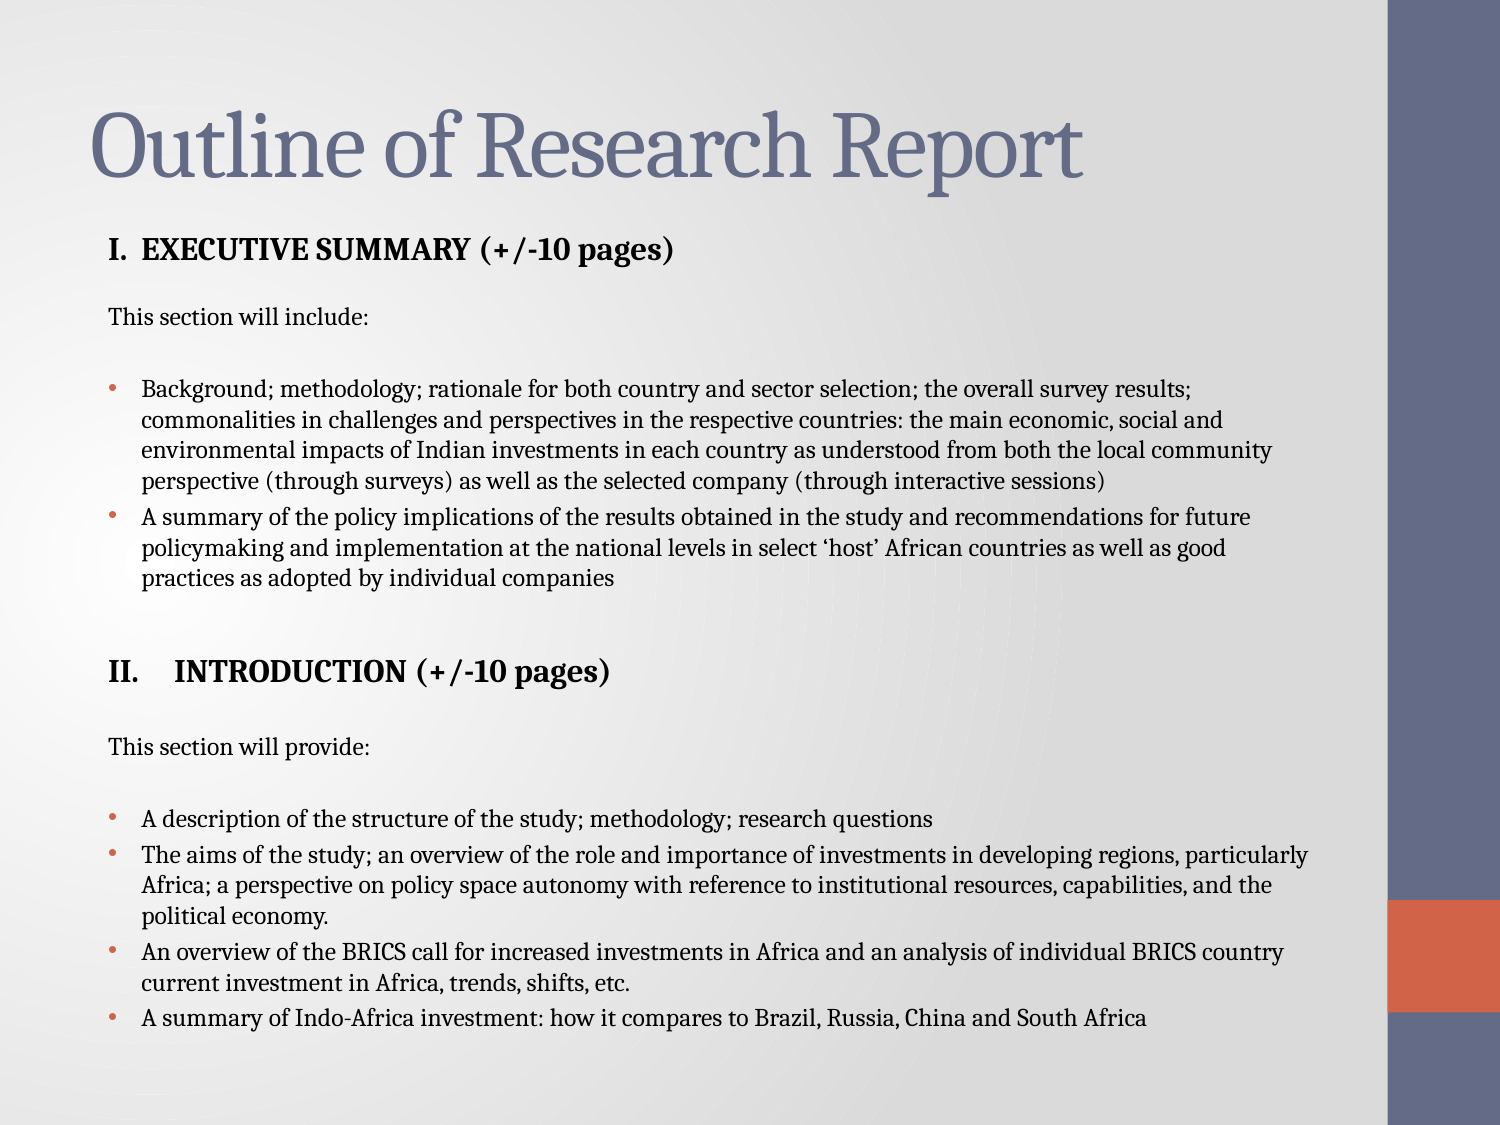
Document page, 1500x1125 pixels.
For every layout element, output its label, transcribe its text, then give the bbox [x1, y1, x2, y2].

list I. EXECUTIVE SUMMARY (+/-10 pages) This section will include: Background; methodology; rationale for both country and sector selection; the overall survey results; commonalities in challenges and perspectives in the respective countries: the main economic, social and environmental impacts of Indian investments in each country as understood from both the local community perspective (through surveys) as well as the selected company (through interactive sessions) A summary of the policy implications of the results obtained in the study and recommendations for future policymaking and implementation at the national levels in select ‘host’ African countries as well as good practices as adopted by individual companies II. INTRODUCTION (+/-10 pages) This section will provide: A description of the structure of the study; methodology; research questions The aims of the study; an overview of the role and importance of investments in developing regions, particularly Africa; a perspective on policy space autonomy with reference to institutional resources, capabilities, and the political economy. An overview of the BRICS call for increased investments in Africa and an analysis of individual BRICS country current investment in Africa, trends, shifts, etc. A summary of Indo-Africa investment: how it compares to Brazil, Russia, China and South Africa [76, 219, 1327, 1052]
title Outline of Research Report [75, 45, 1325, 233]
